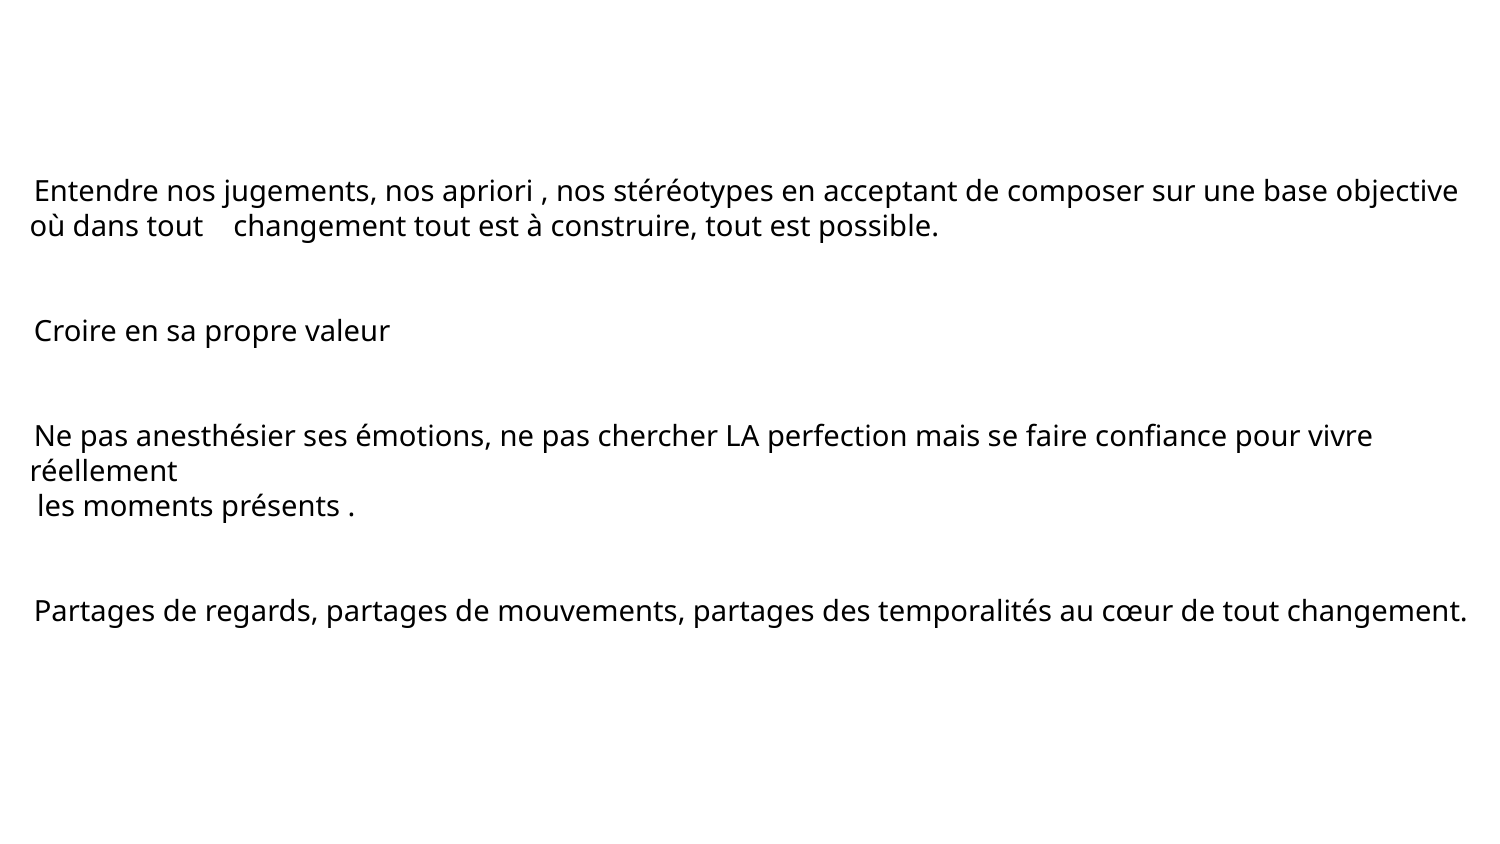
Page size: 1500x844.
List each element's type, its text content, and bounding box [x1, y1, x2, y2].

text_box Entendre nos jugements, nos apriori , nos stéréotypes en acceptant de composer sur une base objective où dans tout changement tout est à construire, tout est possible. Croire en sa propre valeur Ne pas anesthésier ses émotions, ne pas chercher LA perfection mais se faire confiance pour vivre réellement les moments présents . Partages de regards, partages de mouvements, partages des temporalités au cœur de tout changement. [0, 157, 1500, 621]
